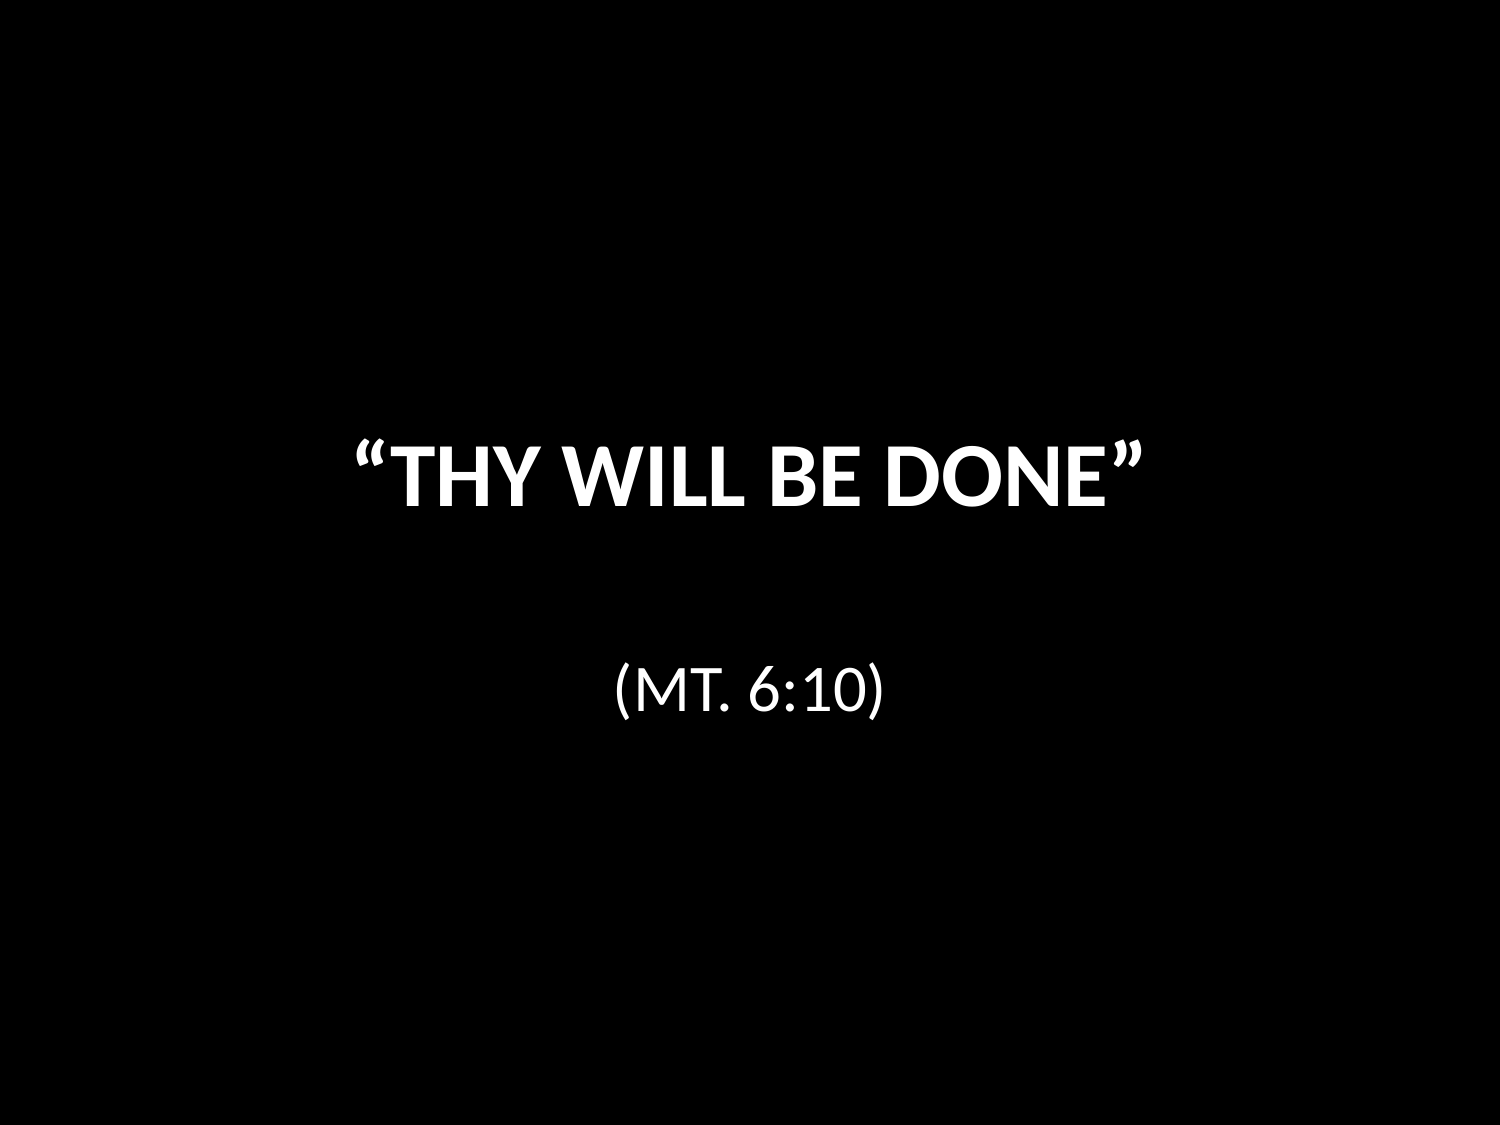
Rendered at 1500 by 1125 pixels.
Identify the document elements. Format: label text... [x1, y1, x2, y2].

title “THY WILL BE DONE” [112, 349, 1388, 591]
subtitle (MT. 6:10) [225, 637, 1275, 925]
